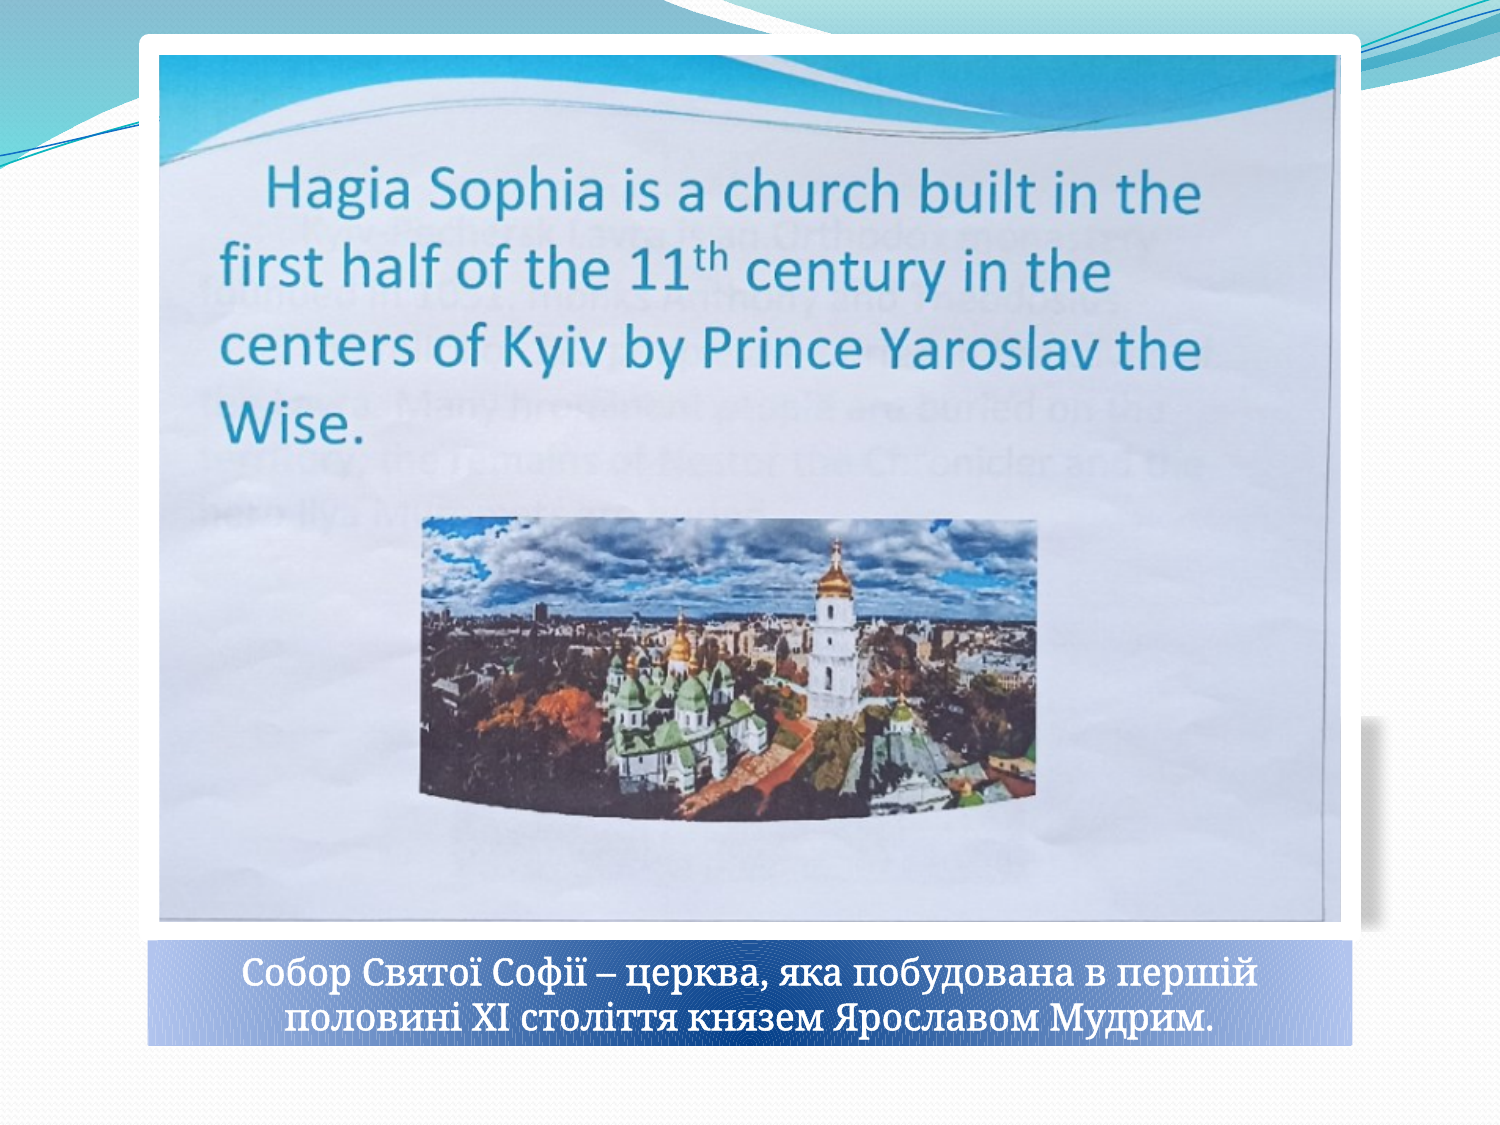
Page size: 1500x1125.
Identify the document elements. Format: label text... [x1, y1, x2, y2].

picture [159, 54, 1341, 923]
text_box Собор Святої Софії – церква, яка побудована в першій половині ХІ століття князем Ярославом Мудрим. [147, 940, 1353, 1046]
